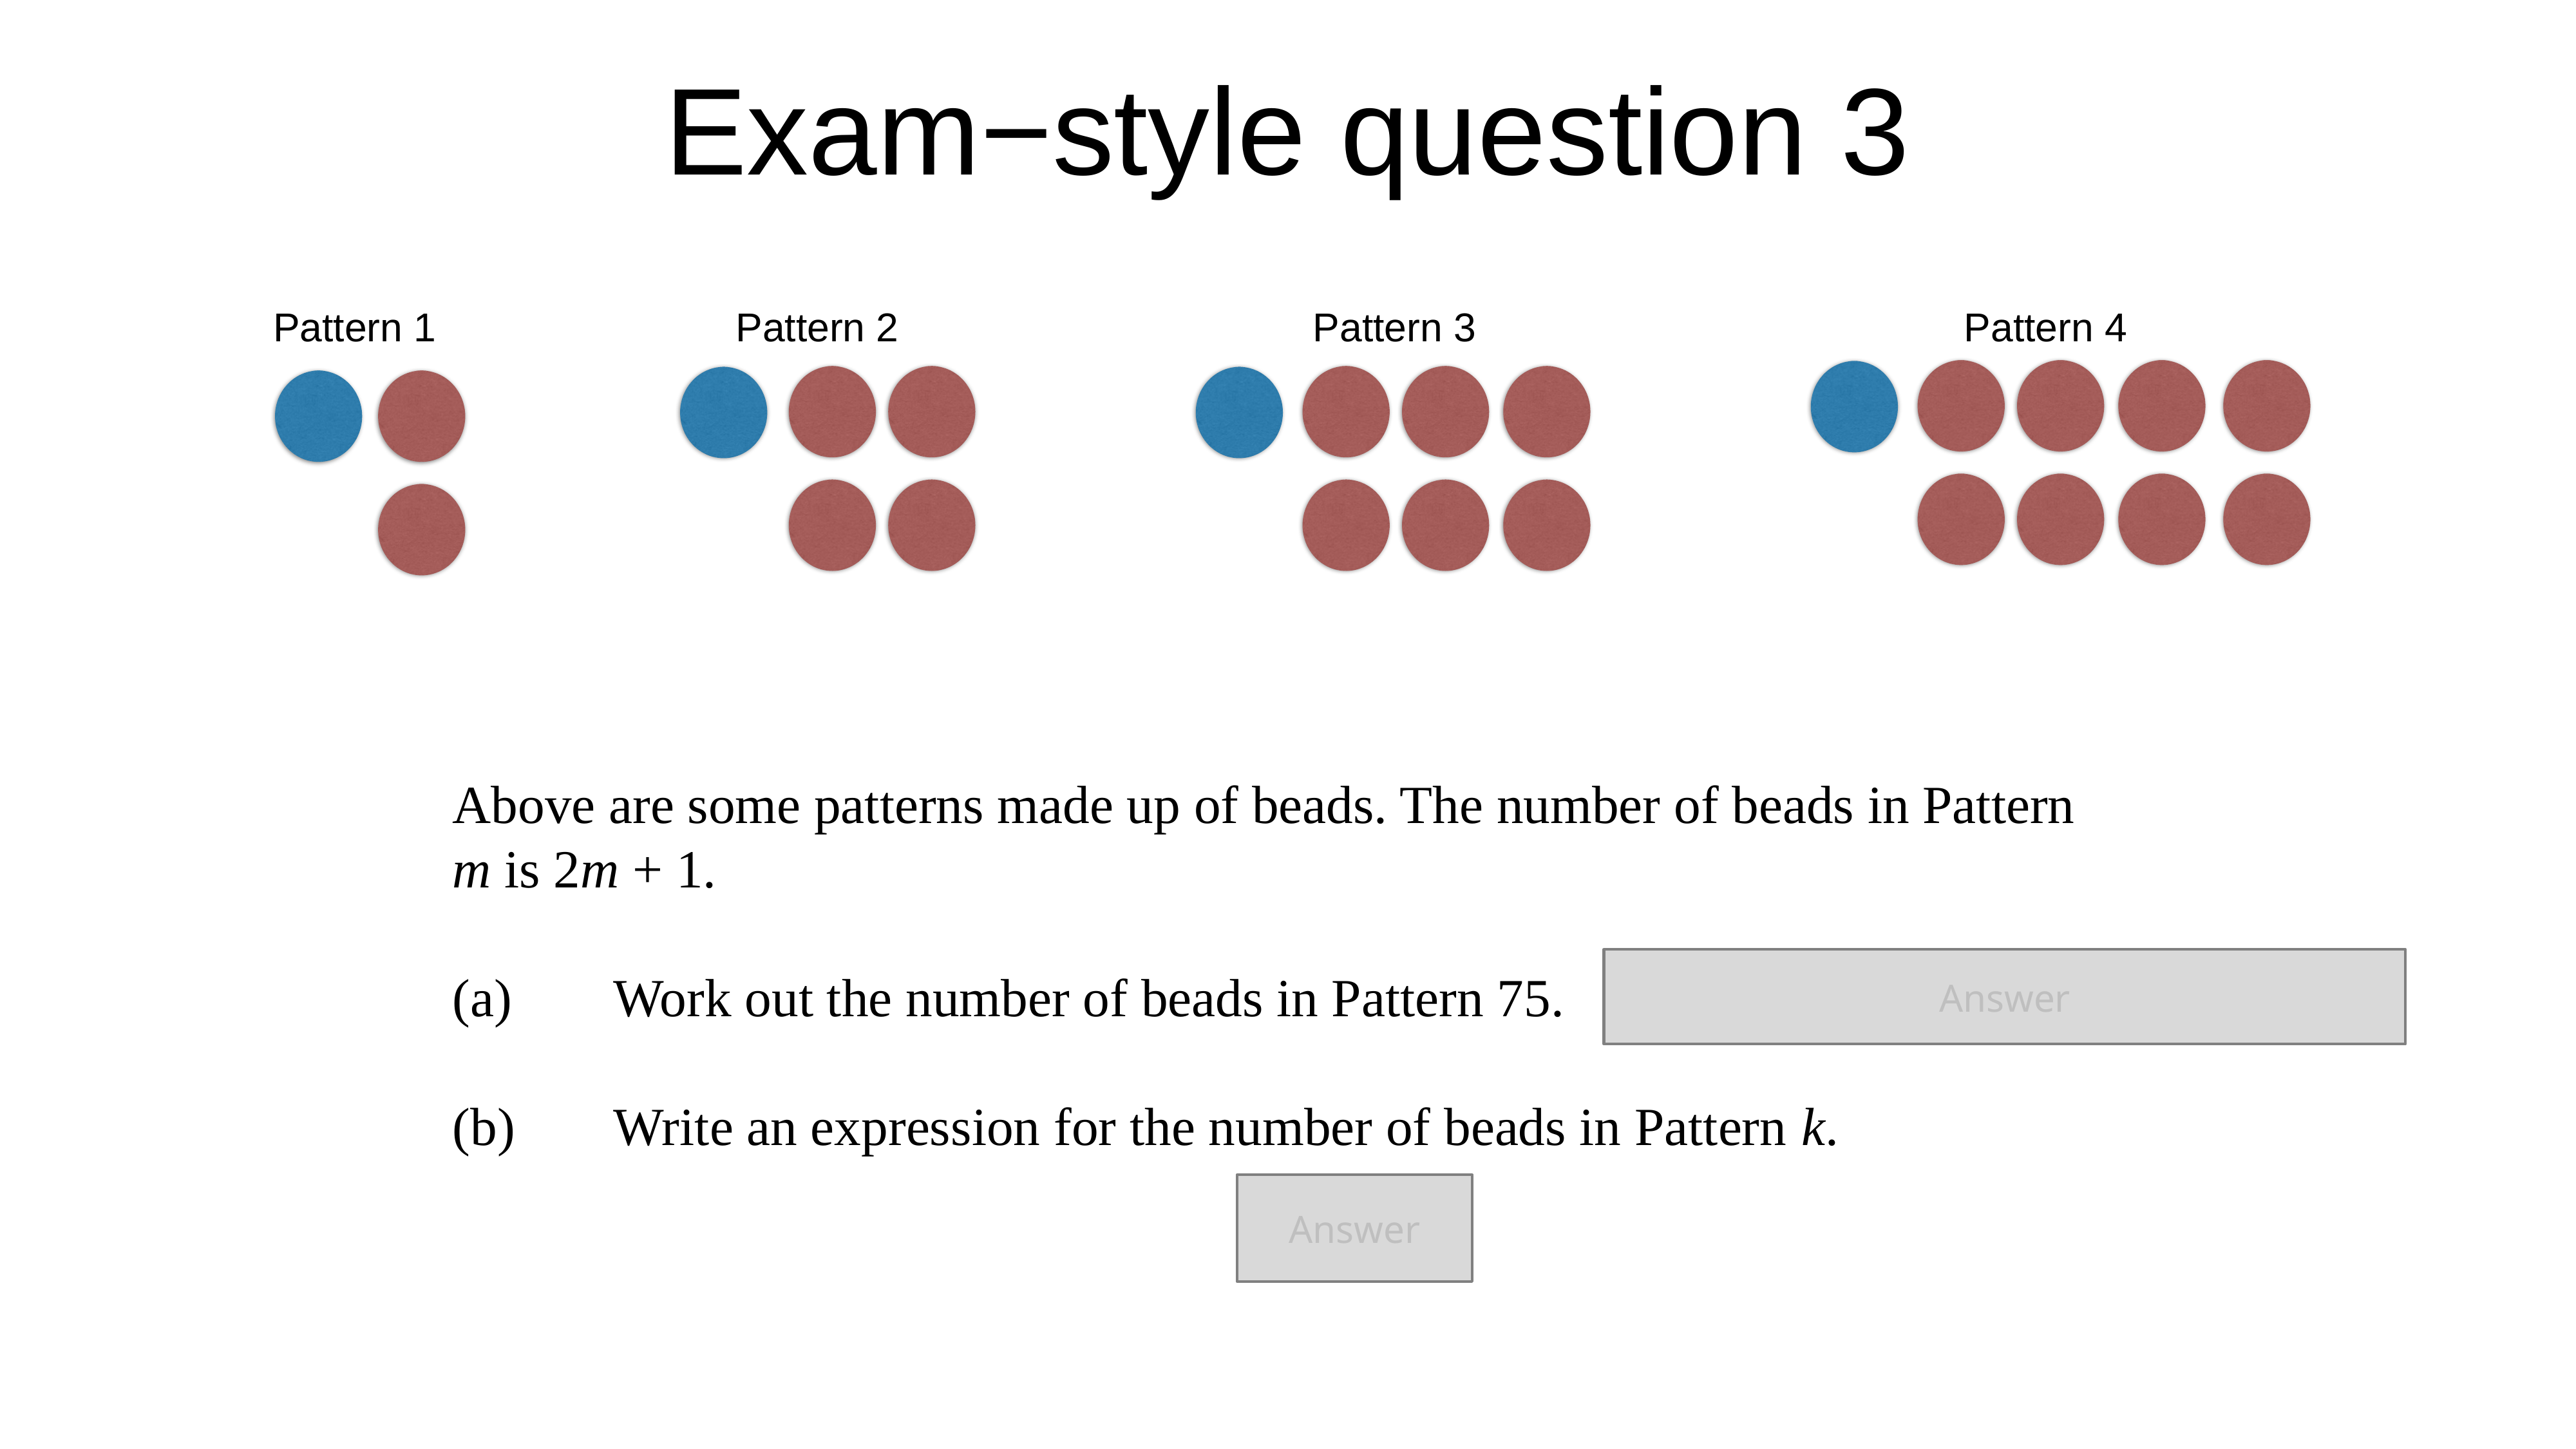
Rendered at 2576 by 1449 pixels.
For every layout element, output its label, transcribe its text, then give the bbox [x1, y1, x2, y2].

text_box Pattern 4 [1956, 293, 2165, 357]
text_box Pattern 1 [265, 293, 474, 357]
text_box [2223, 360, 2311, 452]
picture [1236, 1175, 1473, 1282]
text_box [1402, 479, 1490, 571]
text_box [275, 370, 363, 462]
text_box [788, 479, 876, 571]
text_box [788, 366, 876, 458]
text_box [1195, 366, 1283, 459]
text_box [2017, 473, 2105, 565]
text_box [680, 366, 768, 459]
text_box [378, 484, 466, 576]
text_box [1302, 366, 1390, 458]
text_box [888, 479, 976, 571]
text_box Pattern 3 [1305, 293, 1514, 357]
text_box [378, 370, 466, 462]
text_box [2118, 360, 2206, 452]
text_box [2017, 360, 2105, 452]
text_box [2223, 473, 2311, 565]
text_box [1503, 479, 1591, 571]
text_box [888, 366, 976, 458]
text_box [1810, 361, 1899, 453]
text_box [1917, 473, 2005, 565]
text_box [1402, 366, 1490, 458]
text_box [2118, 473, 2206, 565]
text_box [1917, 360, 2005, 452]
title Exam−style question 3 [463, 0, 2113, 256]
picture [1604, 951, 2406, 1045]
text_box Pattern 2 [728, 293, 936, 357]
text_box [1503, 366, 1591, 458]
text_box Above are some patterns made up of beads. The number of beads in Pattern m is 2m + 1. Work out the number of beads in Pattern 75. Write an expression for the number of beads in Pattern k. [445, 762, 2131, 1164]
text_box [1302, 479, 1390, 571]
